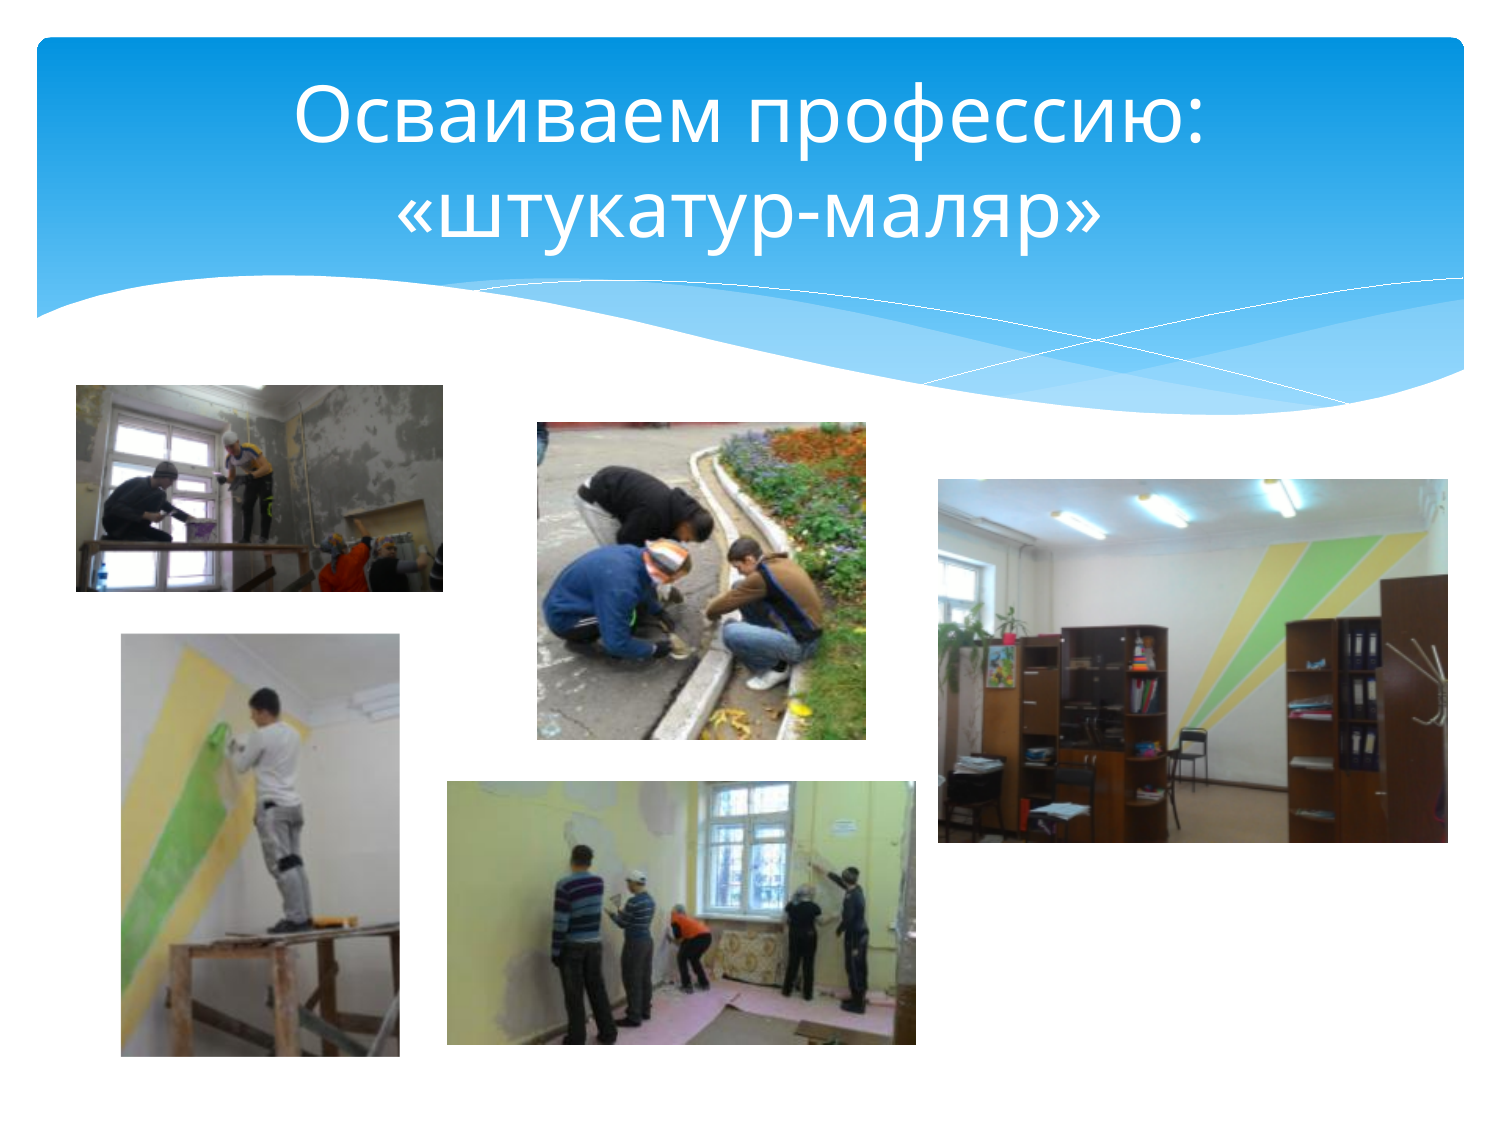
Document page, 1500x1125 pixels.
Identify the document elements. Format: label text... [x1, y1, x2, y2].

picture [76, 385, 444, 592]
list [938, 479, 1448, 844]
picture [537, 422, 866, 740]
picture [47, 634, 916, 1056]
title Осваиваем профессию: «штукатур-маляр» [75, 55, 1425, 261]
